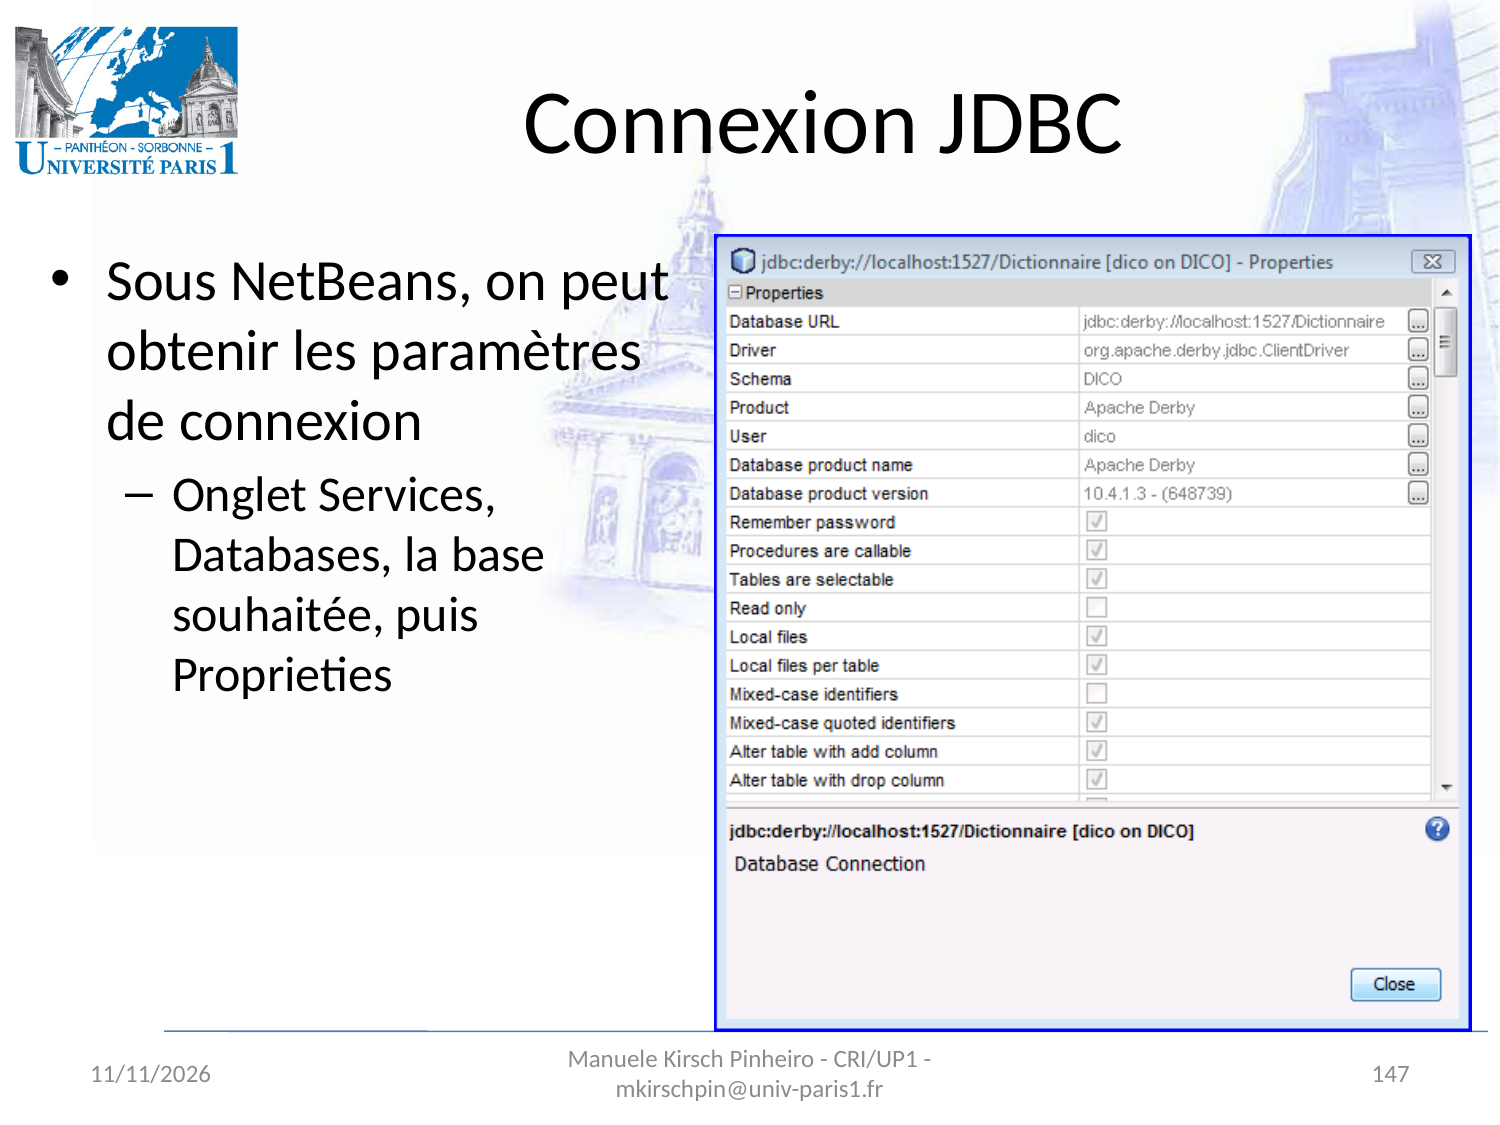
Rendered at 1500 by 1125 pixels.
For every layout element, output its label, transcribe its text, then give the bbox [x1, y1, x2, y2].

footer Manuele Kirsch Pinheiro - CRI/UP1 - mkirschpin@univ-paris1.fr [512, 1042, 988, 1103]
picture [0, 0, 1500, 1125]
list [714, 234, 1473, 1032]
slide_number 147 [1074, 1042, 1425, 1103]
title Connexion JDBC [222, 23, 1425, 211]
list Sous NetBeans, on peut obtenir les paramètres de connexion Onglet Services, Databases, la base souhaitée, puis Proprieties [35, 234, 698, 977]
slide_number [75, 1042, 425, 1103]
